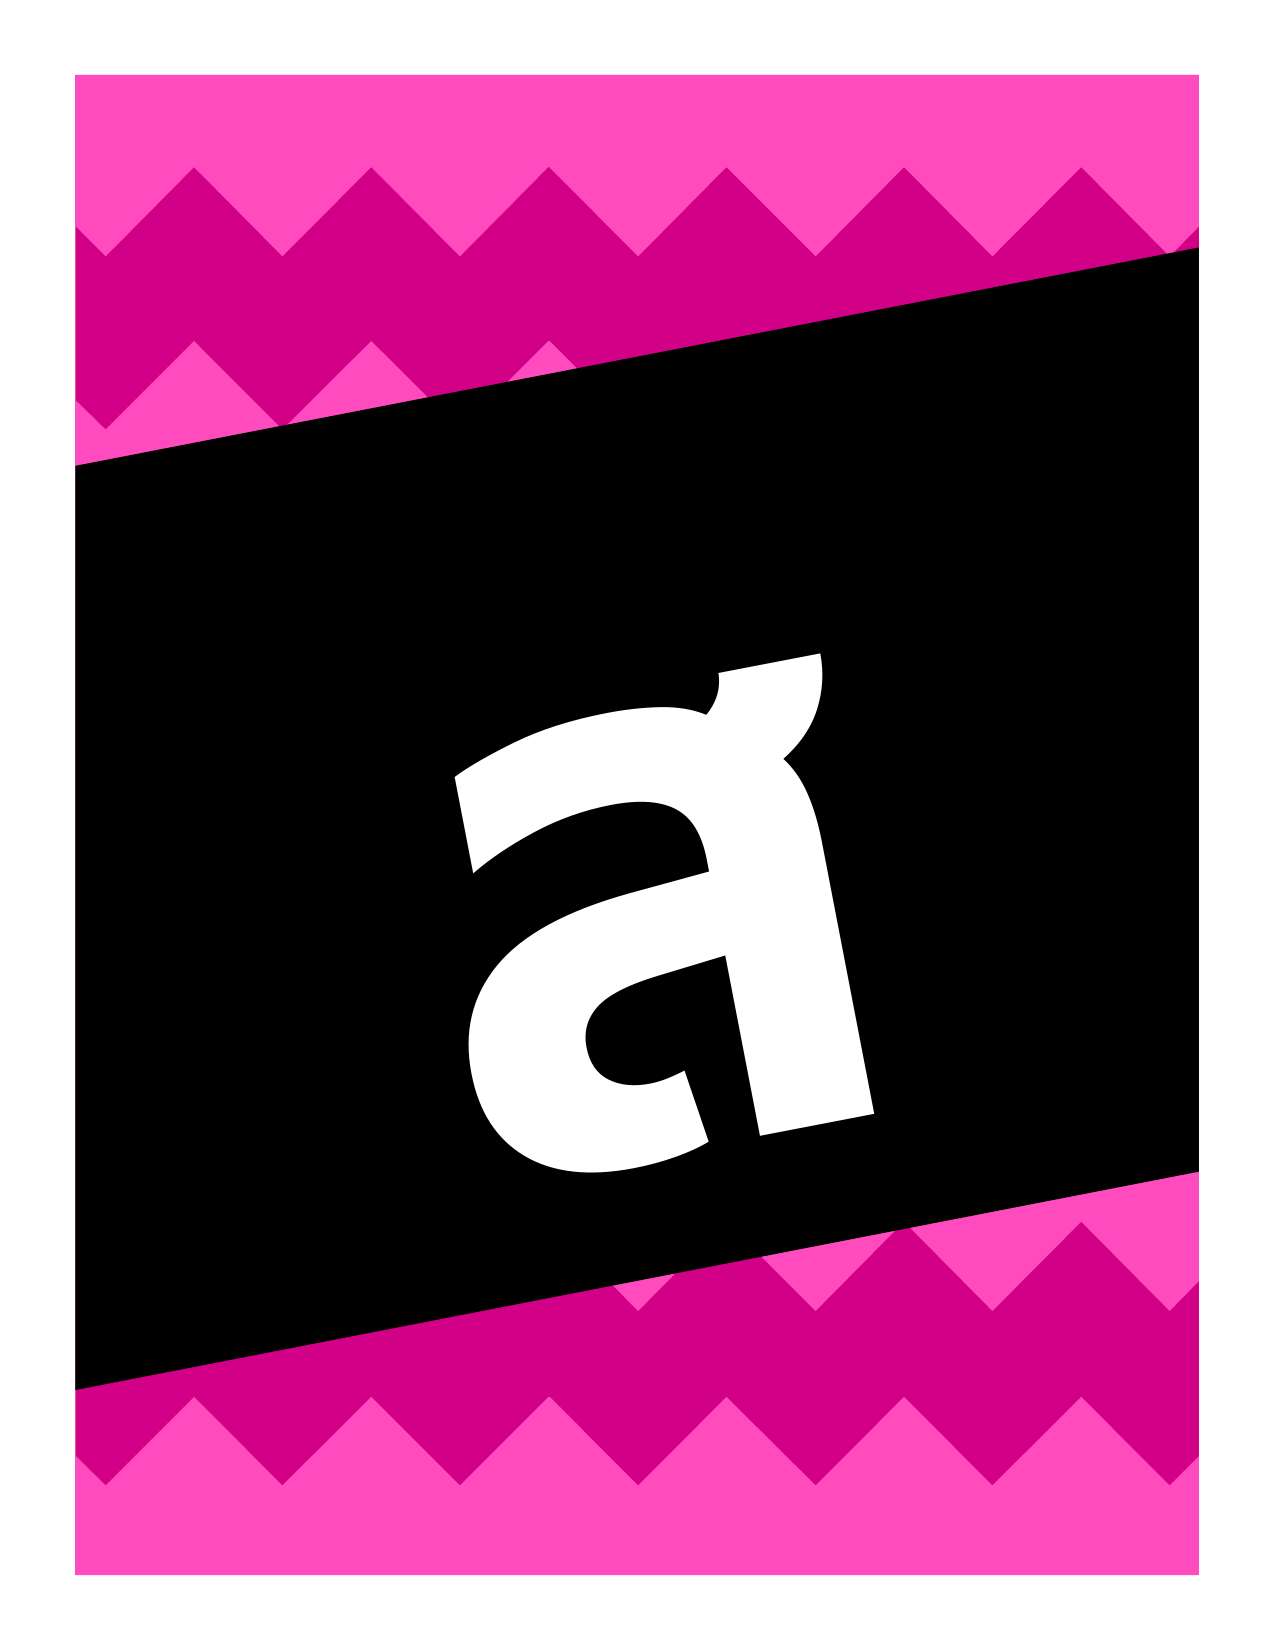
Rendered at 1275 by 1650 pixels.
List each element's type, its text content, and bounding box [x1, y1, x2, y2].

title ส [22, 224, 1253, 1451]
